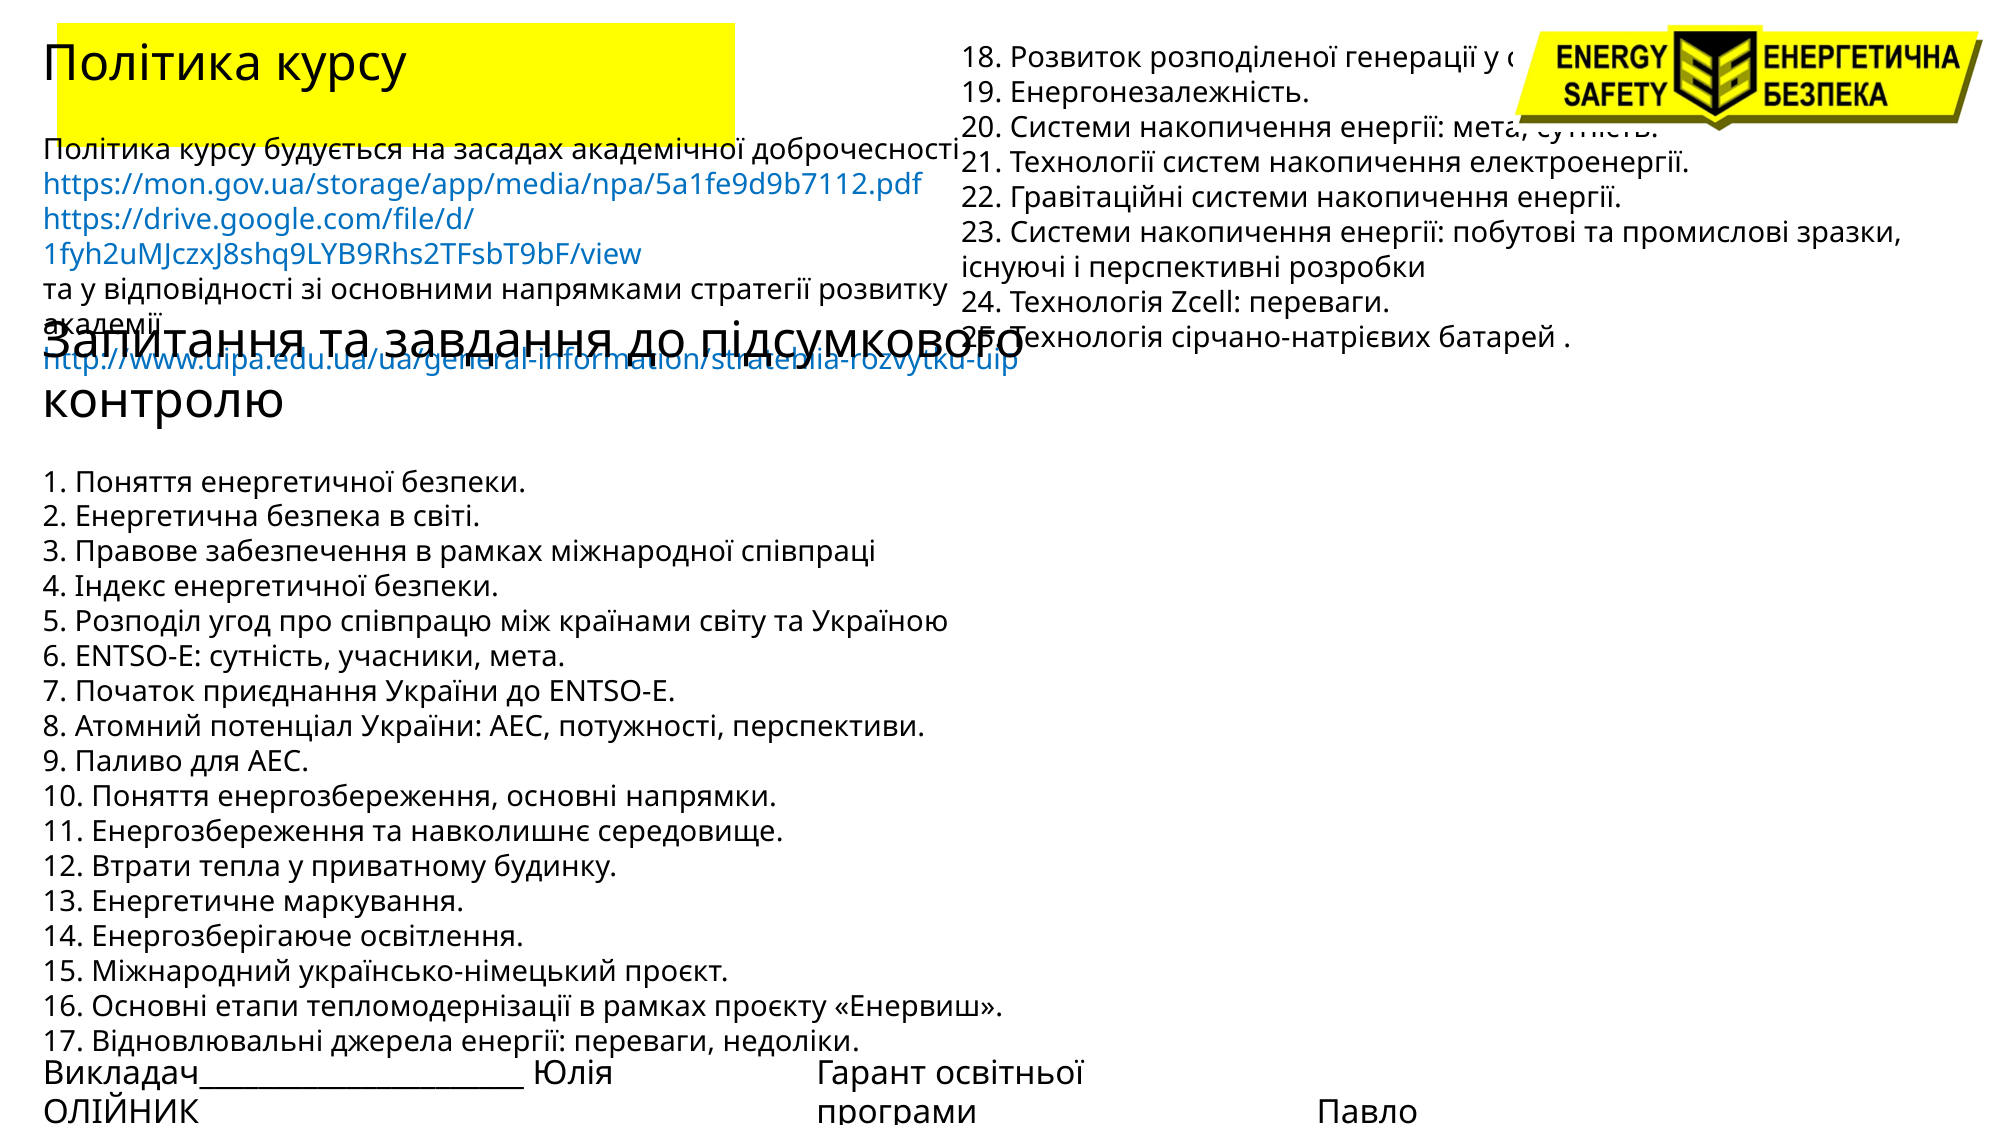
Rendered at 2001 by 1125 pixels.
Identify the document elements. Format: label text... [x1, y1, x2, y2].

text_box Гарант освітньої програми_______________________Павло БУДАНОВ [801, 1043, 1573, 1125]
text_box 18. Розвиток розподіленої генерації у світі. 19. Енергонезалежність. 20. Системи накопичення енергії: мета, сутність. 21. Технології систем накопичення електроенергії. 22. Гравітаційні системи накопичення енергії. 23. Системи накопичення енергії: побутові та промислові зразки, існуючі і перспективні розробки 24. Технологія Zcell: переваги. 25. Технологія сірчано-натрієвих батарей . [946, 30, 1985, 396]
text_box Політика курсу Політика курсу будується на засадах академічної доброчесності https://mon.gov.ua/storage/app/media/npa/5a1fe9d9b7112.pdf https://drive.google.com/file/d/1fyh2uMJczxJ8shq9LYB9Rhs2TFsbT9bF/view та у відповідності зі основними напрямками стратегії розвитку академії http://www.uipa.edu.ua/ua/general-information/stratehiia-rozvytku-uip [28, 23, 1037, 300]
picture [57, 23, 735, 147]
text_box Запитання та завдання до підсумкового контролю 1. Поняття енергетичної безпеки. 2. Енергетична безпека в світі. 3. Правове забезпечення в рамках міжнародної співпраці 4. Індекс енергетичної безпеки. 5. Розподіл угод про співпрацю між країнами світу та Україною 6. ENTSO-E: сутність, учасники, мета. 7. Початок приєднання України до ENTSO-E. 8. Атомний потенціал України: АЕС, потужності, перспективи. 9. Паливо для АЕС. 10. Поняття енергозбереження, основні напрямки. 11. Енергозбереження та навколишнє середовище. 12. Втрати тепла у приватному будинку. 13. Енергетичне маркування. 14. Енергозберігаюче освітлення. 15. Міжнародний українсько-німецький проєкт. 16. Основні етапи тепломодернізації в рамках проєкту «Енервиш». 17. Відновлювальні джерела енергії: переваги, недоліки. [27, 300, 1194, 1065]
text_box Викладач______________________ Юлія ОЛІЙНИК [28, 1043, 653, 1125]
picture [1513, 23, 1985, 132]
